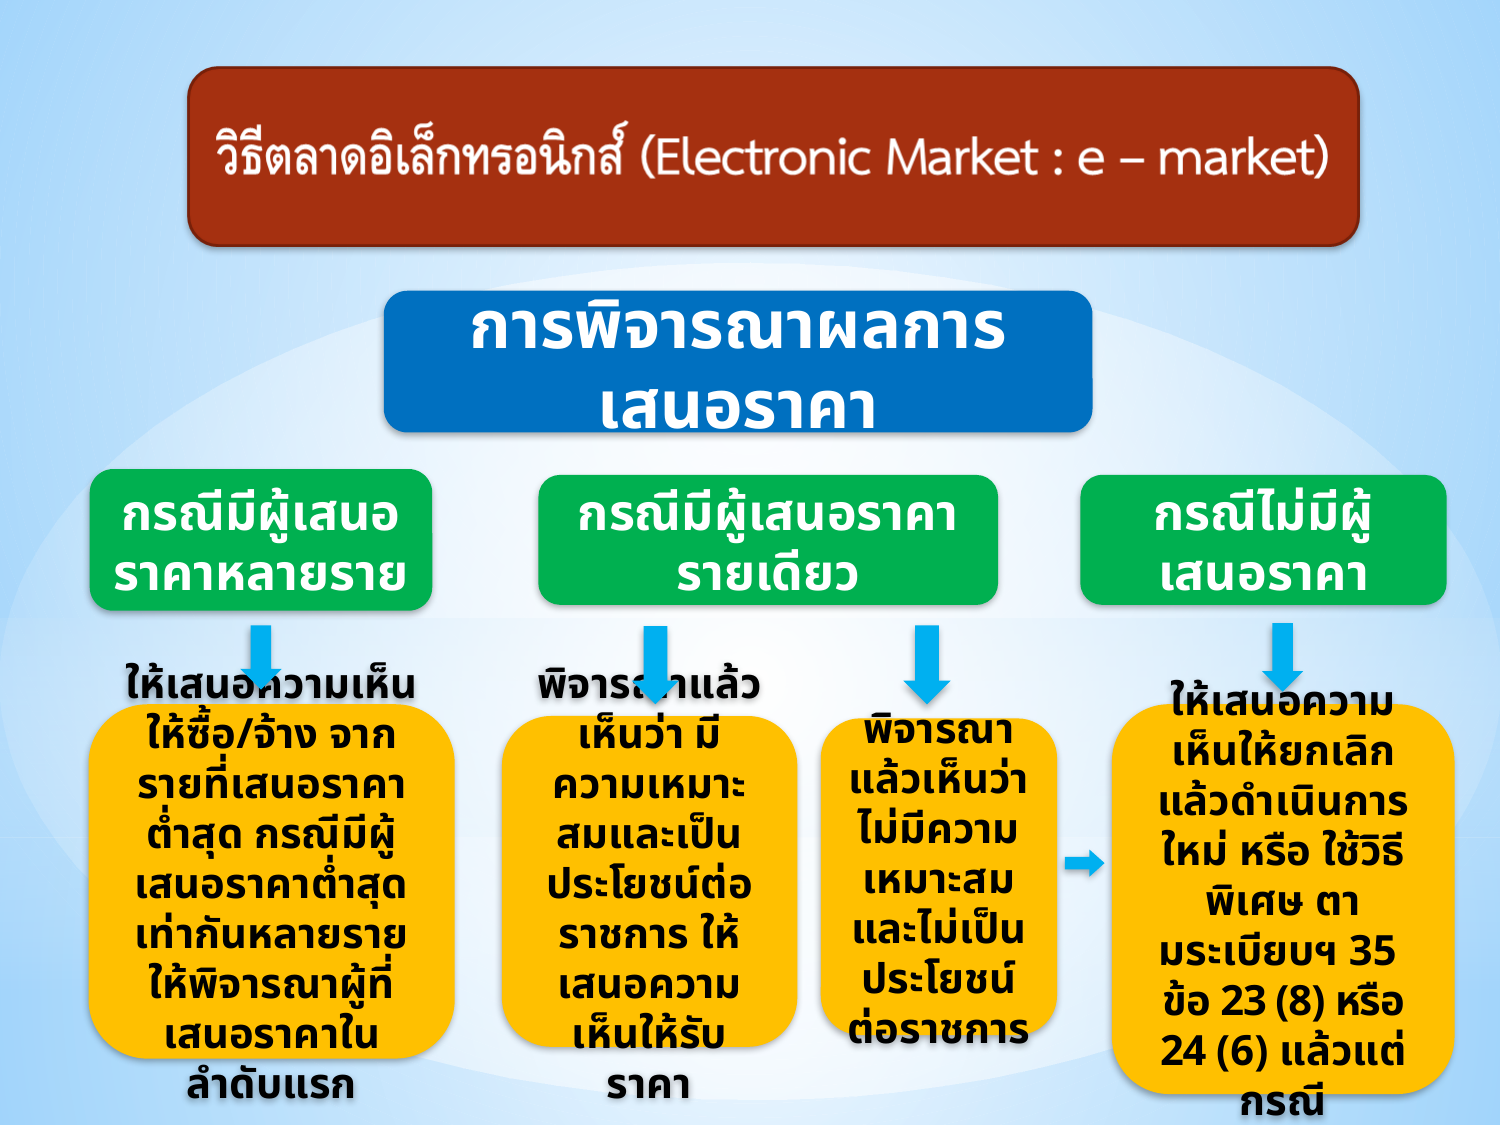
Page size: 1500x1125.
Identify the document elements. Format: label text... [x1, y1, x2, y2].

text_box [239, 624, 283, 691]
text_box [1260, 621, 1305, 693]
text_box พิจารณาแล้วเห็นว่า มีความเหมาะสมและเป็นประโยชน์ต่อราชการ ให้เสนอความเห็นให้รับราคา [500, 714, 799, 1049]
text_box กรณีไม่มีผู้เสนอราคา [1079, 473, 1448, 607]
text_box [630, 624, 681, 706]
text_box พิจารณาแล้วเห็นว่า ไม่มีความเหมาะสมและไม่เป็นประโยชน์ต่อราชการ [819, 717, 1059, 1037]
text_box [902, 624, 952, 706]
picture [170, 66, 1391, 249]
text_box [1063, 848, 1106, 878]
text_box การพิจารณาผลการเสนอราคา [382, 289, 1094, 434]
text_box กรณีมีผู้เสนอราคาหลายราย [88, 467, 434, 613]
text_box กรณีมีผู้เสนอราคารายเดียว [537, 473, 1000, 607]
text_box ให้เสนอความเห็นให้ยกเลิก แล้วดำเนินการใหม่ หรือ ใช้วิธีพิเศษ ตามระเบียบฯ 35 ข้อ 23 (8) หรือ 24 (6) แล้วแต่กรณี [1110, 702, 1456, 1096]
text_box ให้เสนอความเห็นให้ซื้อ/จ้าง จากรายที่เสนอราคาต่ำสุด กรณีมีผู้เสนอราคาต่ำสุดเท่ากันหลายราย ให้พิจารณาผู้ที่เสนอราคาในลำดับแรก [87, 702, 457, 1060]
